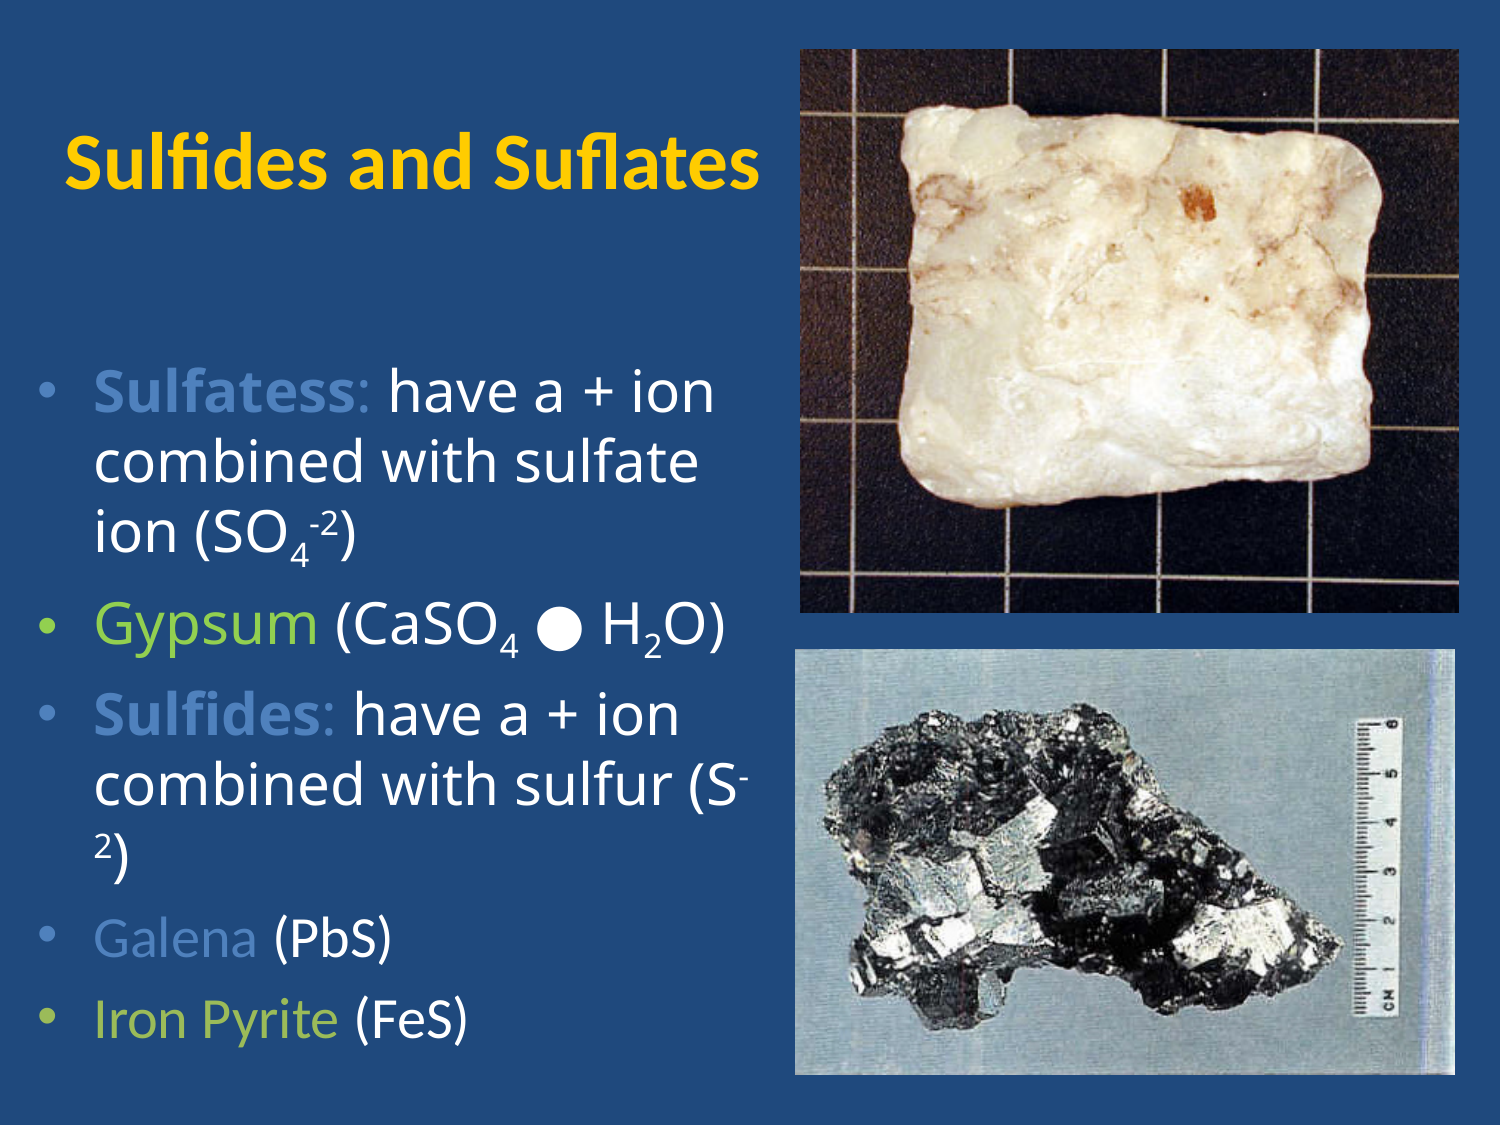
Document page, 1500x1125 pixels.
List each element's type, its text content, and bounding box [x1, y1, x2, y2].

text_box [795, 649, 1455, 1075]
title Sulfides and Suflates [37, 62, 791, 252]
list Sulfatess: have a + ion combined with sulfate ion (SO4-2) Gypsum (CaSO4 ● H2O) Sulfides: have a + ion combined with sulfur (S-2) Galena (PbS) Iron Pyrite (FeS) [22, 347, 775, 1026]
picture [799, 49, 1459, 613]
